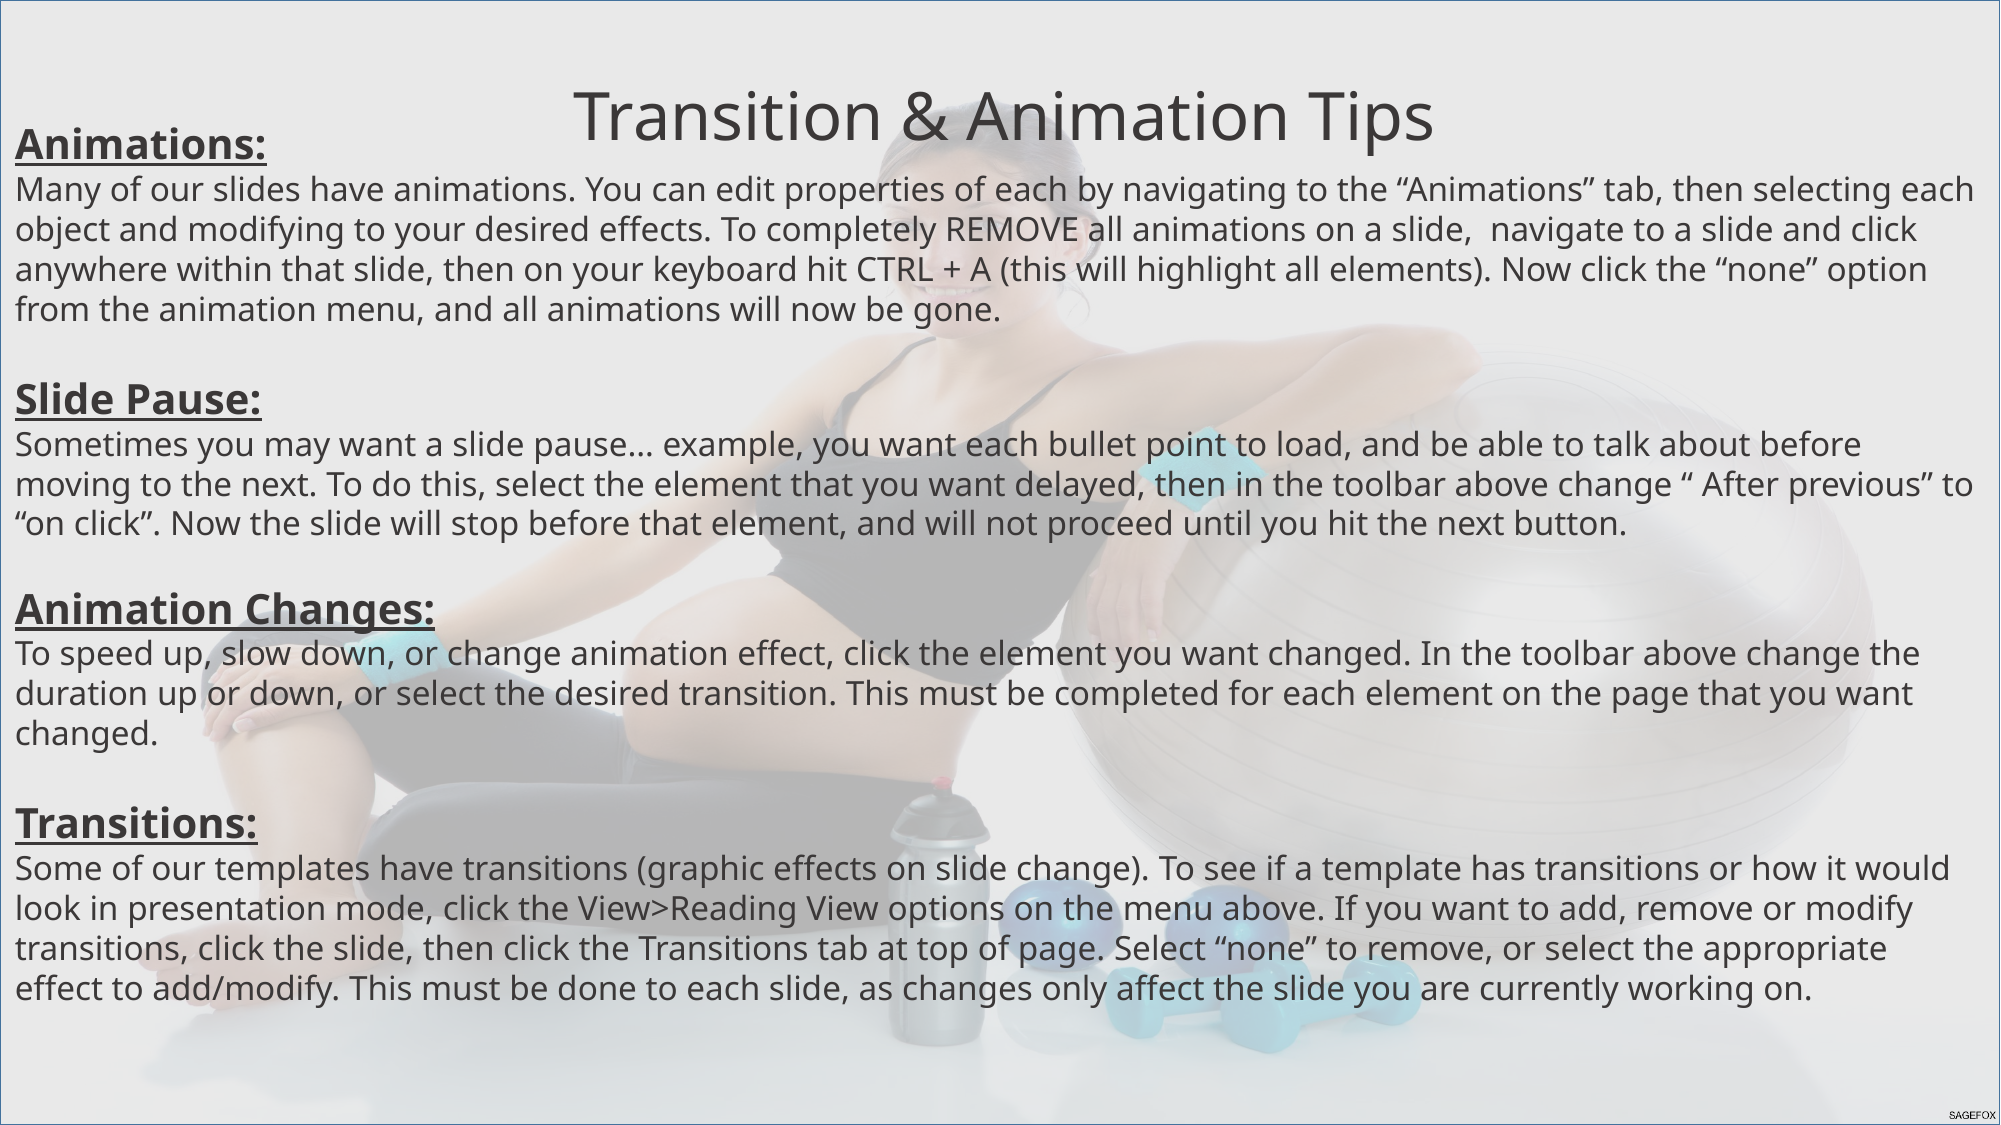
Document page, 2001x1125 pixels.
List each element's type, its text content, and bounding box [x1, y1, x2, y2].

title Transition & Animation Tips [477, 59, 1532, 177]
text_box Animations: Many of our slides have animations. You can edit properties of each by navigating to the “Animations” tab, then selecting each object and modifying to your desired effects. To completely REMOVE all animations on a slide, navigate to a slide and click anywhere within that slide, then on your keyboard hit CTRL + A (this will highlight all elements). Now click the “none” option from the animation menu, and all animations will now be gone. Slide Pause: Sometimes you may want a slide pause… example, you want each bullet point to load, and be able to talk about before moving to the next. To do this, select the element that you want delayed, then in the toolbar above change “ After previous” to “on click”. Now the slide will stop before that element, and will not proceed until you hit the next button. Animation Changes: To speed up, slow down, or change animation effect, click the element you want changed. In the toolbar above change the duration up or down, or select the desired transition. This must be completed for each element on the page that you want changed. Transitions: Some of our templates have transitions (graphic effects on slide change). To see if a template has transitions or how it would look in presentation mode, click the View>Reading View options on the menu above. If you want to add, remove or modify transitions, click the slide, then click the Transitions tab at top of page. Select “none” to remove, or select the appropriate effect to add/modify. This must be done to each slide, as changes only affect the slide you are currently working on. [0, 0, 2000, 1125]
